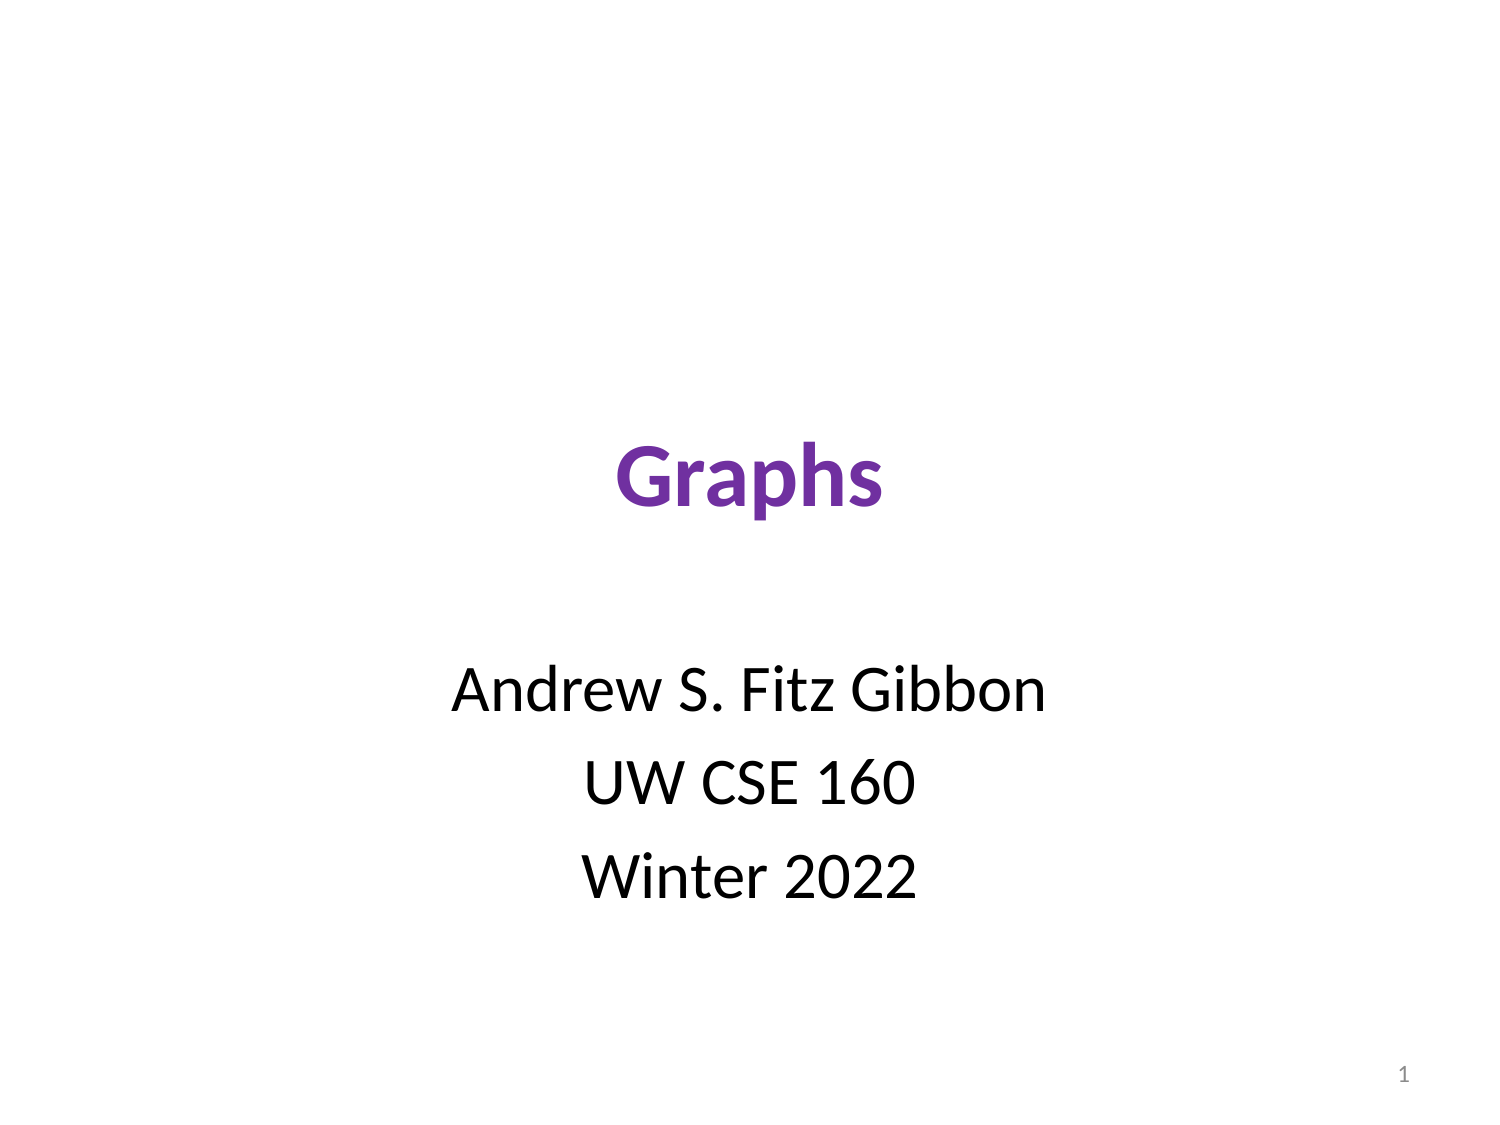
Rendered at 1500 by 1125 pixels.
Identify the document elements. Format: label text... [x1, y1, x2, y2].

subtitle Andrew S. Fitz Gibbon UW CSE 160 Winter 2022 [225, 637, 1275, 925]
title Graphs [112, 349, 1388, 591]
slide_number 1 [1074, 1042, 1425, 1103]
